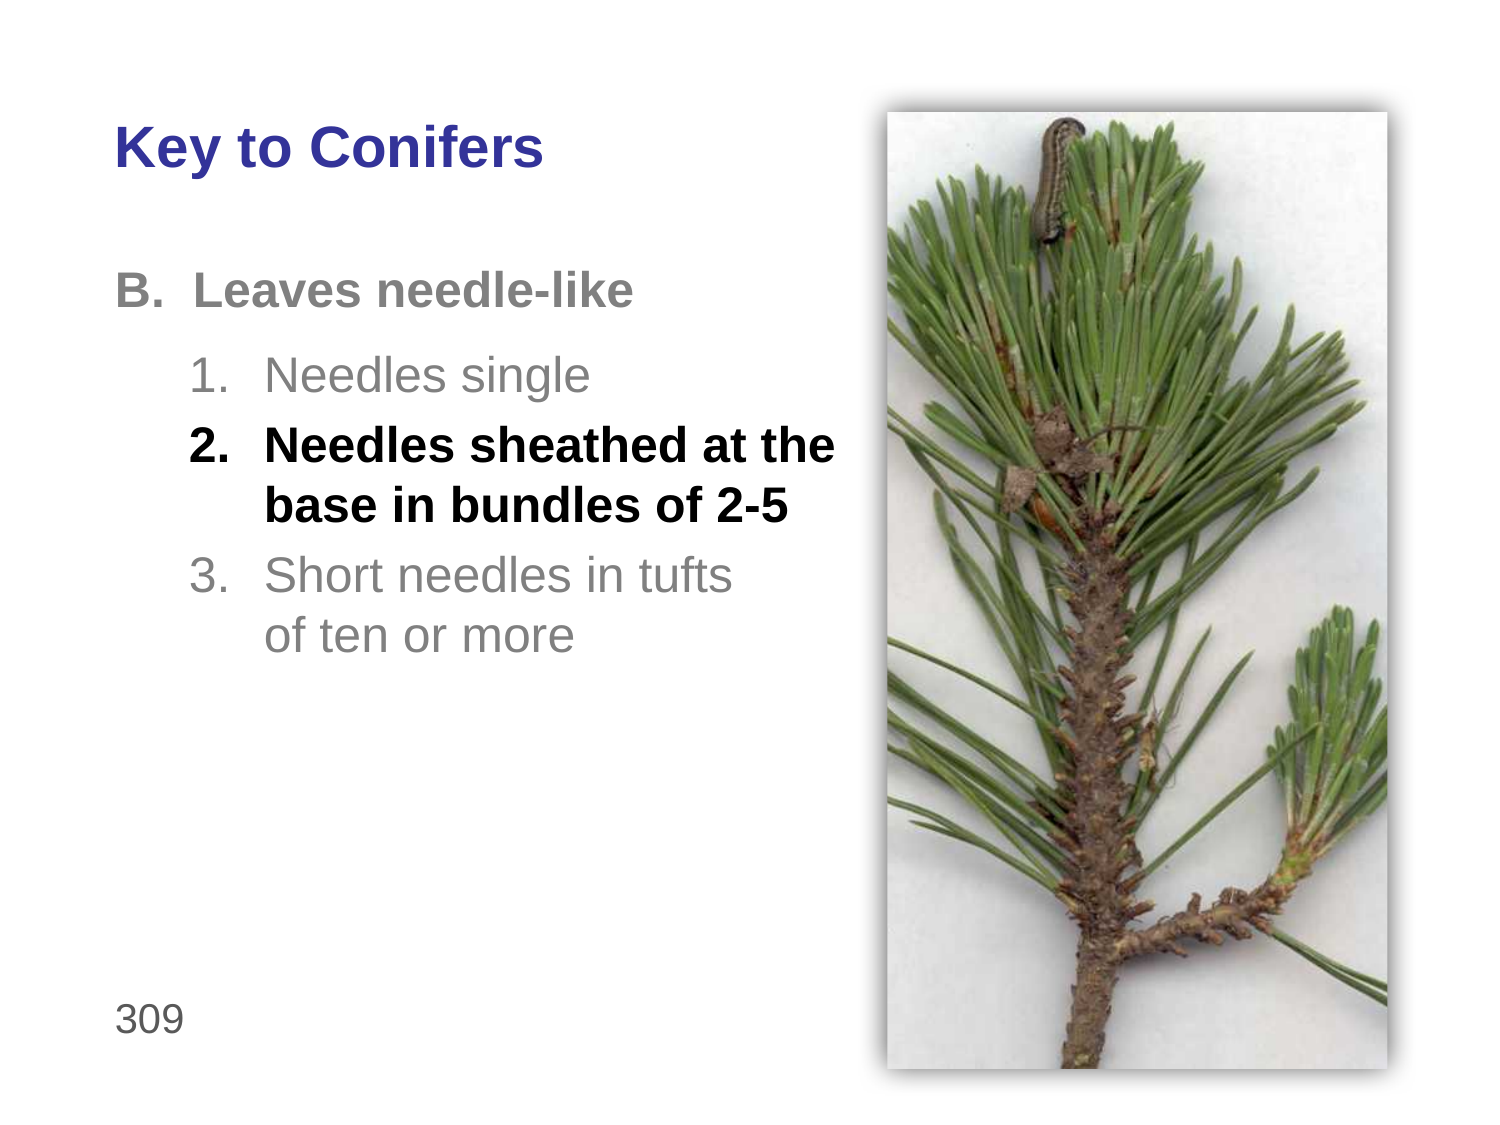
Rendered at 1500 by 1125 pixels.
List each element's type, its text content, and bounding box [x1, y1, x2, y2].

text_box 309 [99, 984, 300, 1050]
picture [887, 112, 1388, 1069]
title Key to Conifers [99, 87, 1375, 200]
list B. Leaves needle-like 1. Needles single 2. Needles sheathed at the base in bundles of 2-5 3. Short needles in tufts of ten or more [99, 249, 863, 1013]
